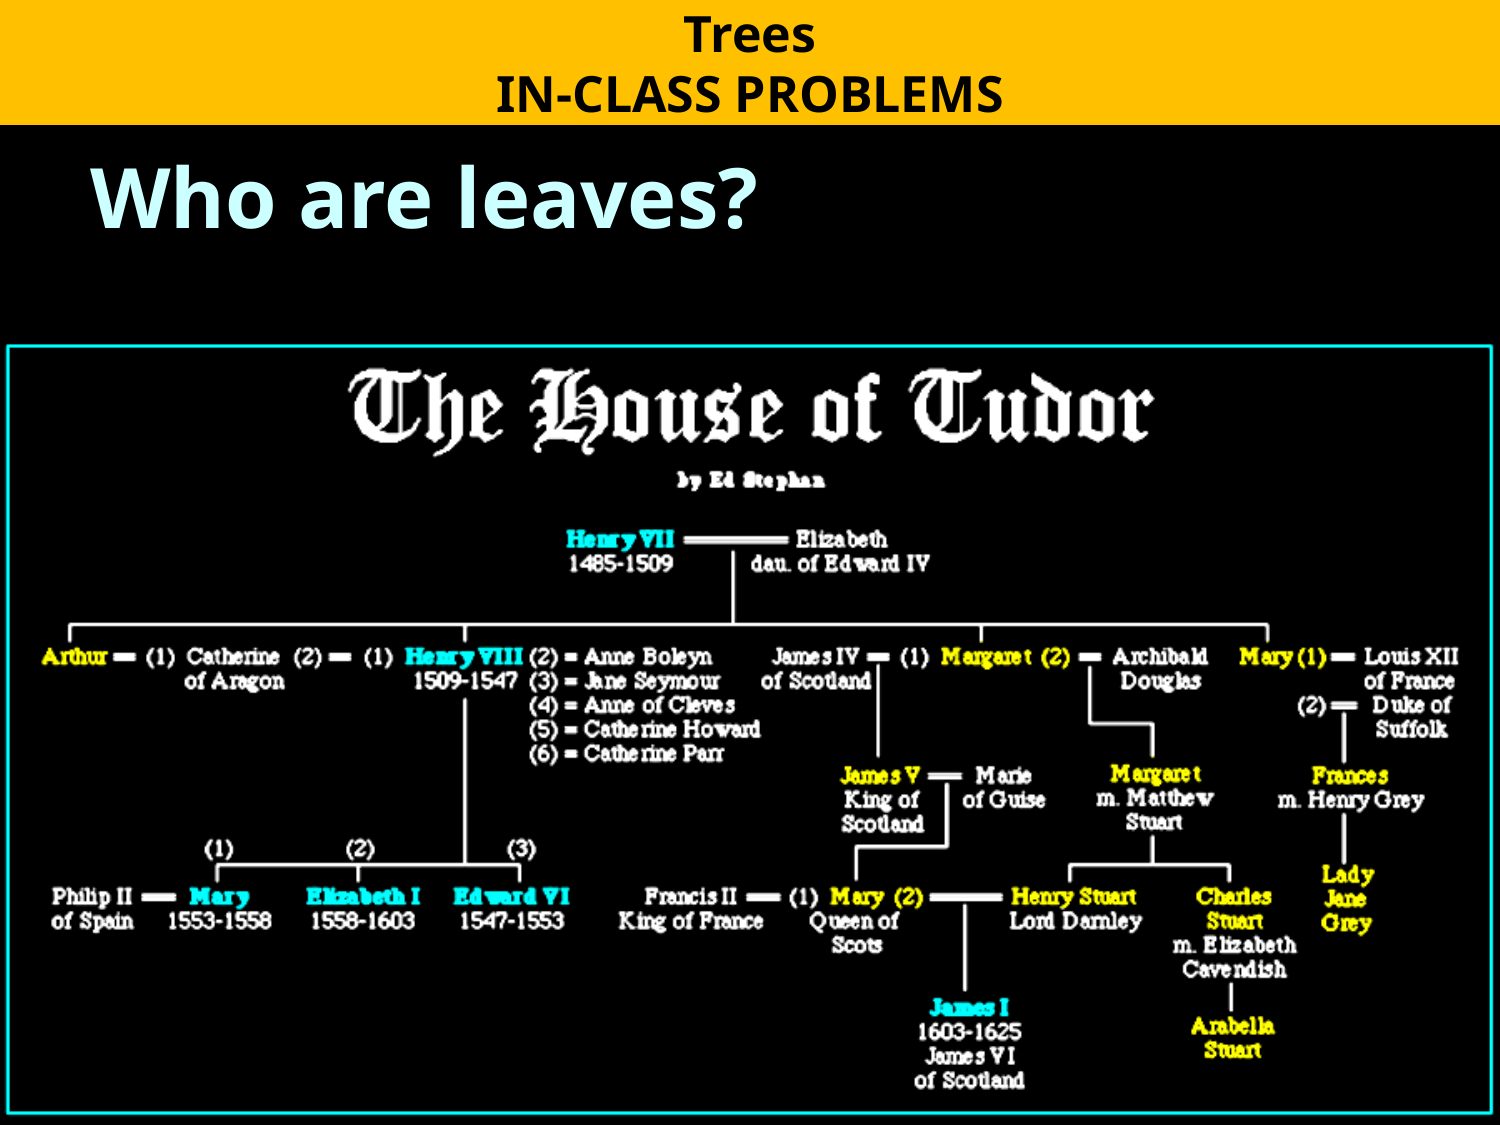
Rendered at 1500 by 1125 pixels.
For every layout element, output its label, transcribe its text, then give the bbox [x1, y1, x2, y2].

picture [0, 337, 1500, 1125]
text_box Trees IN-CLASS PROBLEMS [0, 0, 1500, 125]
list Who are leaves? [75, 137, 1425, 336]
